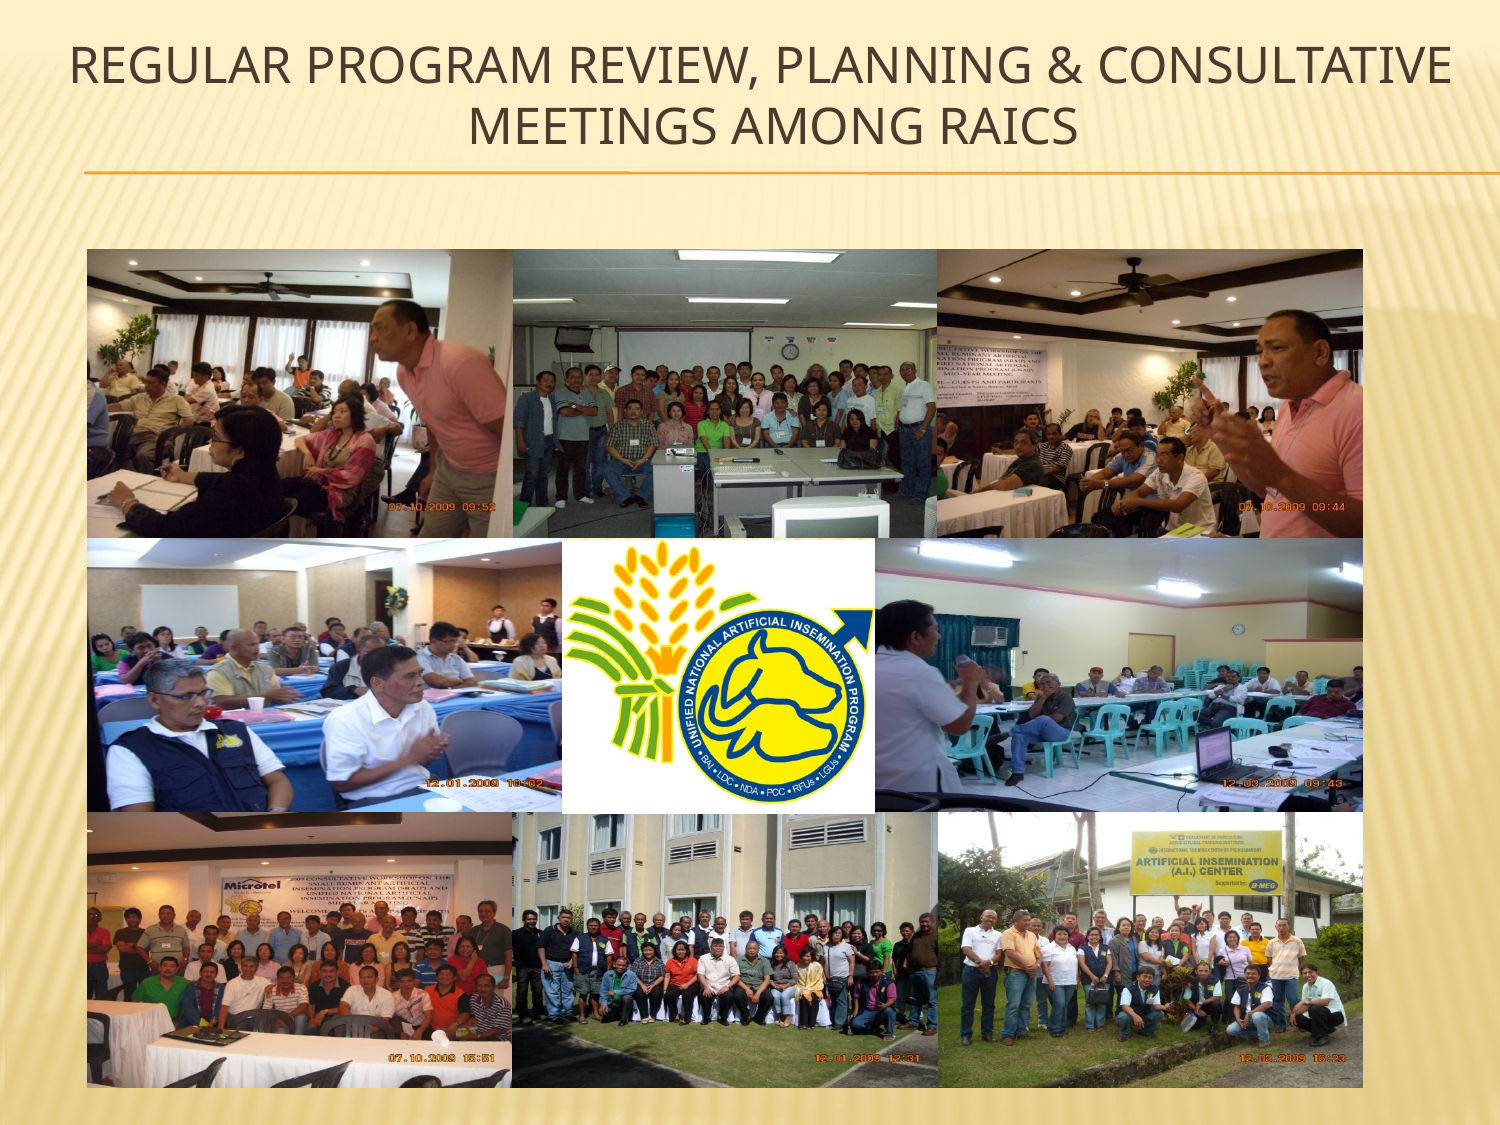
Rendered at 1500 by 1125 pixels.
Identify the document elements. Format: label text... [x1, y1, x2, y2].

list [87, 812, 510, 1088]
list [513, 249, 935, 538]
picture [87, 249, 513, 538]
title Regular Program Review, Planning & Consultative Meetings among RAICs [49, 24, 1475, 163]
picture [87, 249, 1363, 1088]
